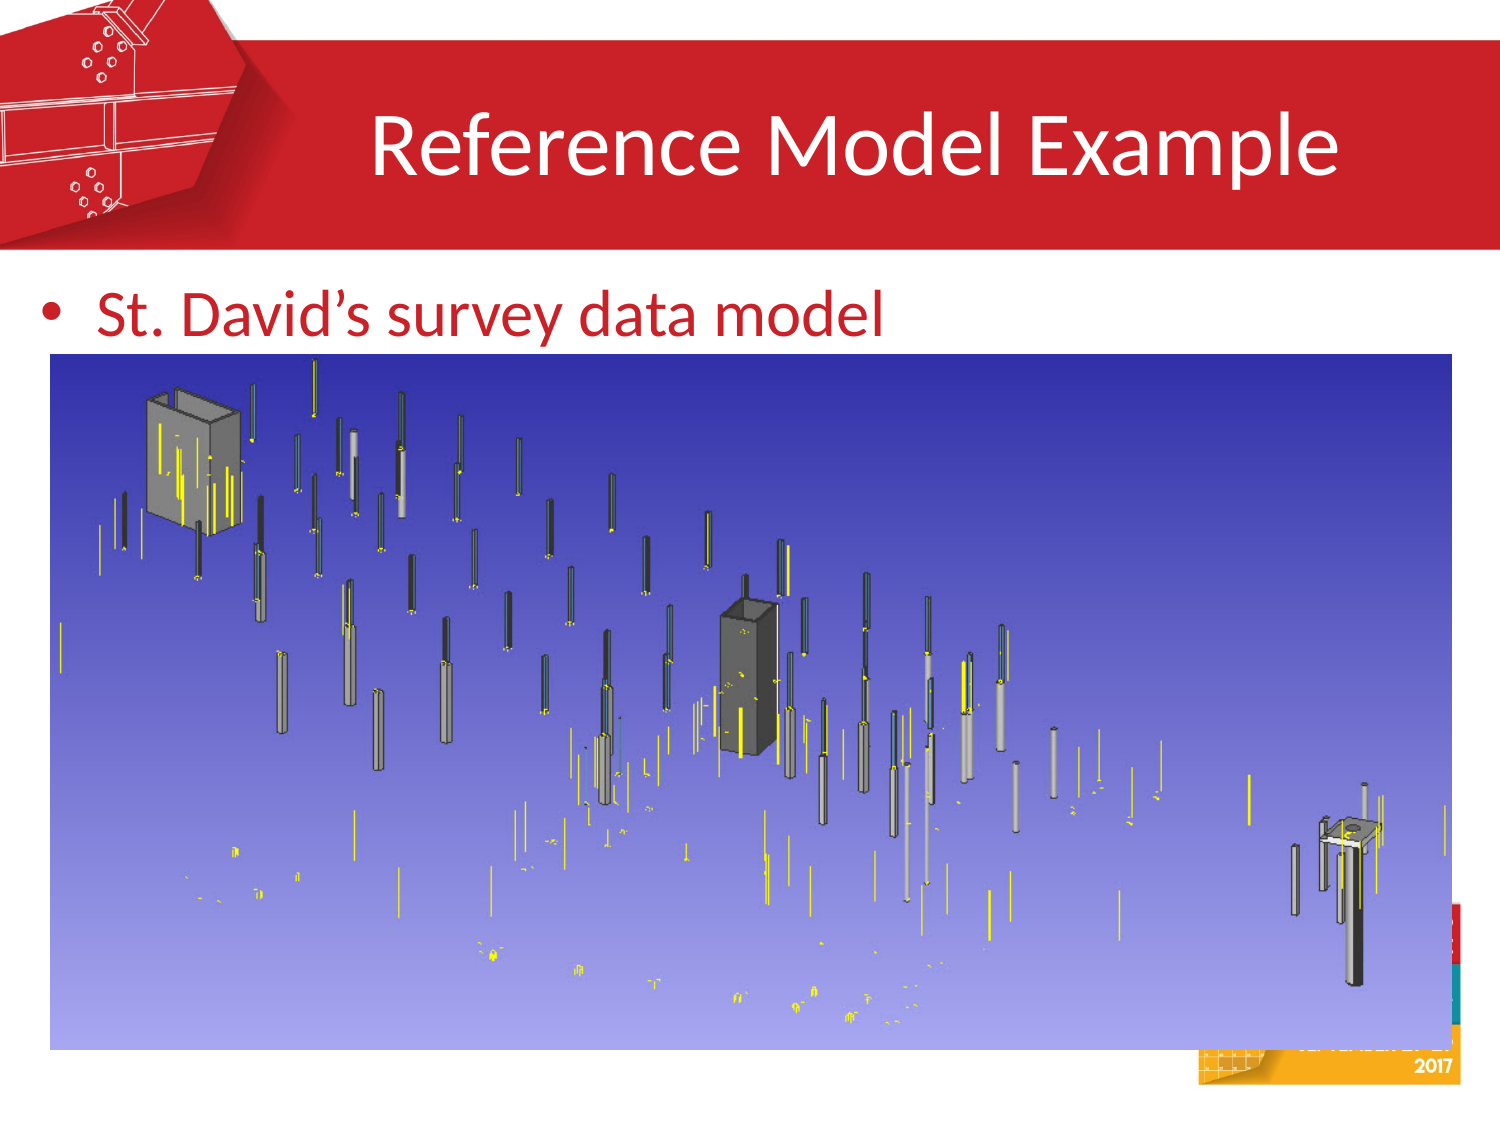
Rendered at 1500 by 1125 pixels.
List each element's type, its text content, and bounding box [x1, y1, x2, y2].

title Reference Model Example [249, 45, 1463, 233]
list St. David’s survey data model [24, 262, 1413, 1005]
picture [0, 0, 1500, 1125]
